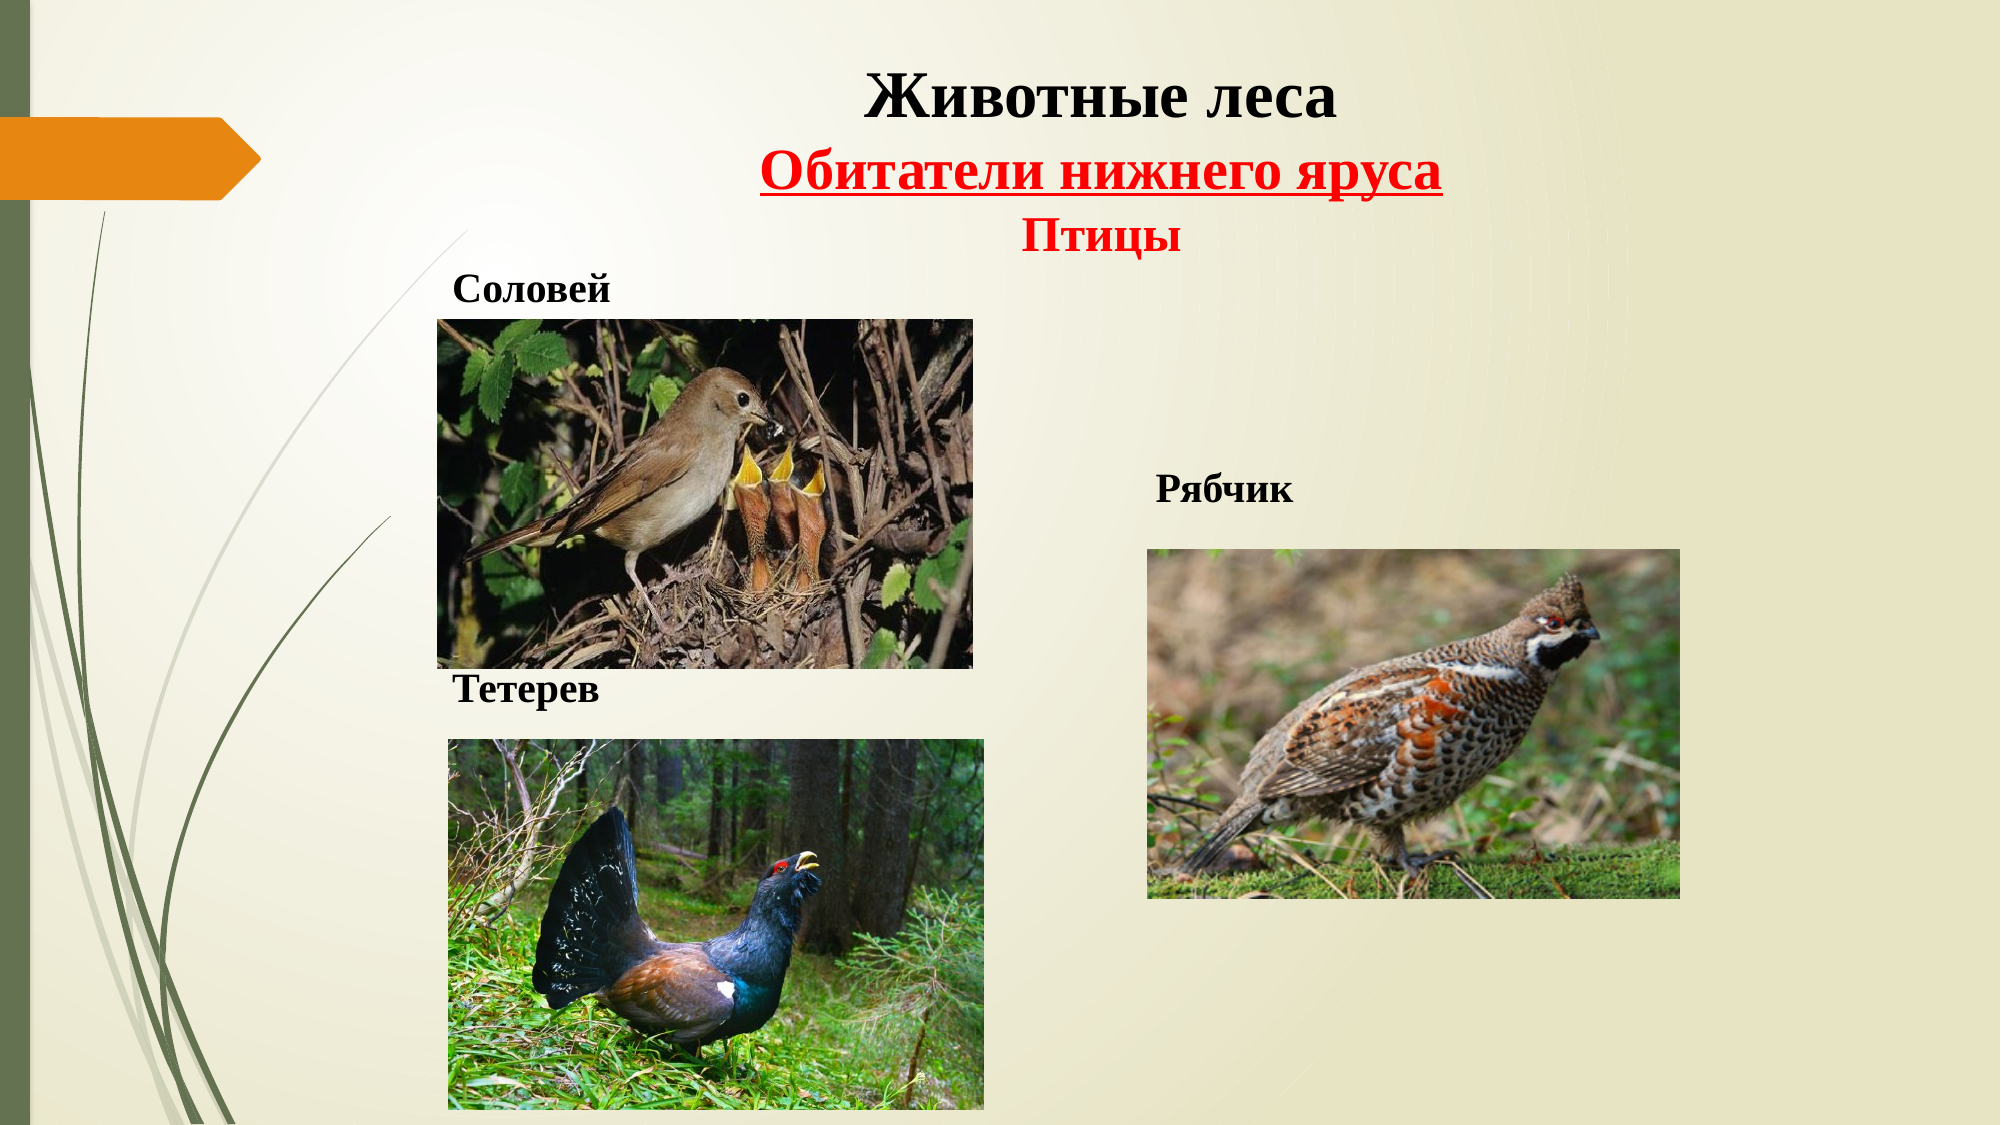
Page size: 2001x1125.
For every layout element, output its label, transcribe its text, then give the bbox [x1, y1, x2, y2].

text_box Животные леса Обитатели нижнего яруса Птицы Соловей Рябчик Тетерев Тетерев [437, 43, 1766, 1125]
picture [448, 739, 984, 1110]
picture [436, 319, 973, 670]
picture [1147, 549, 1680, 900]
